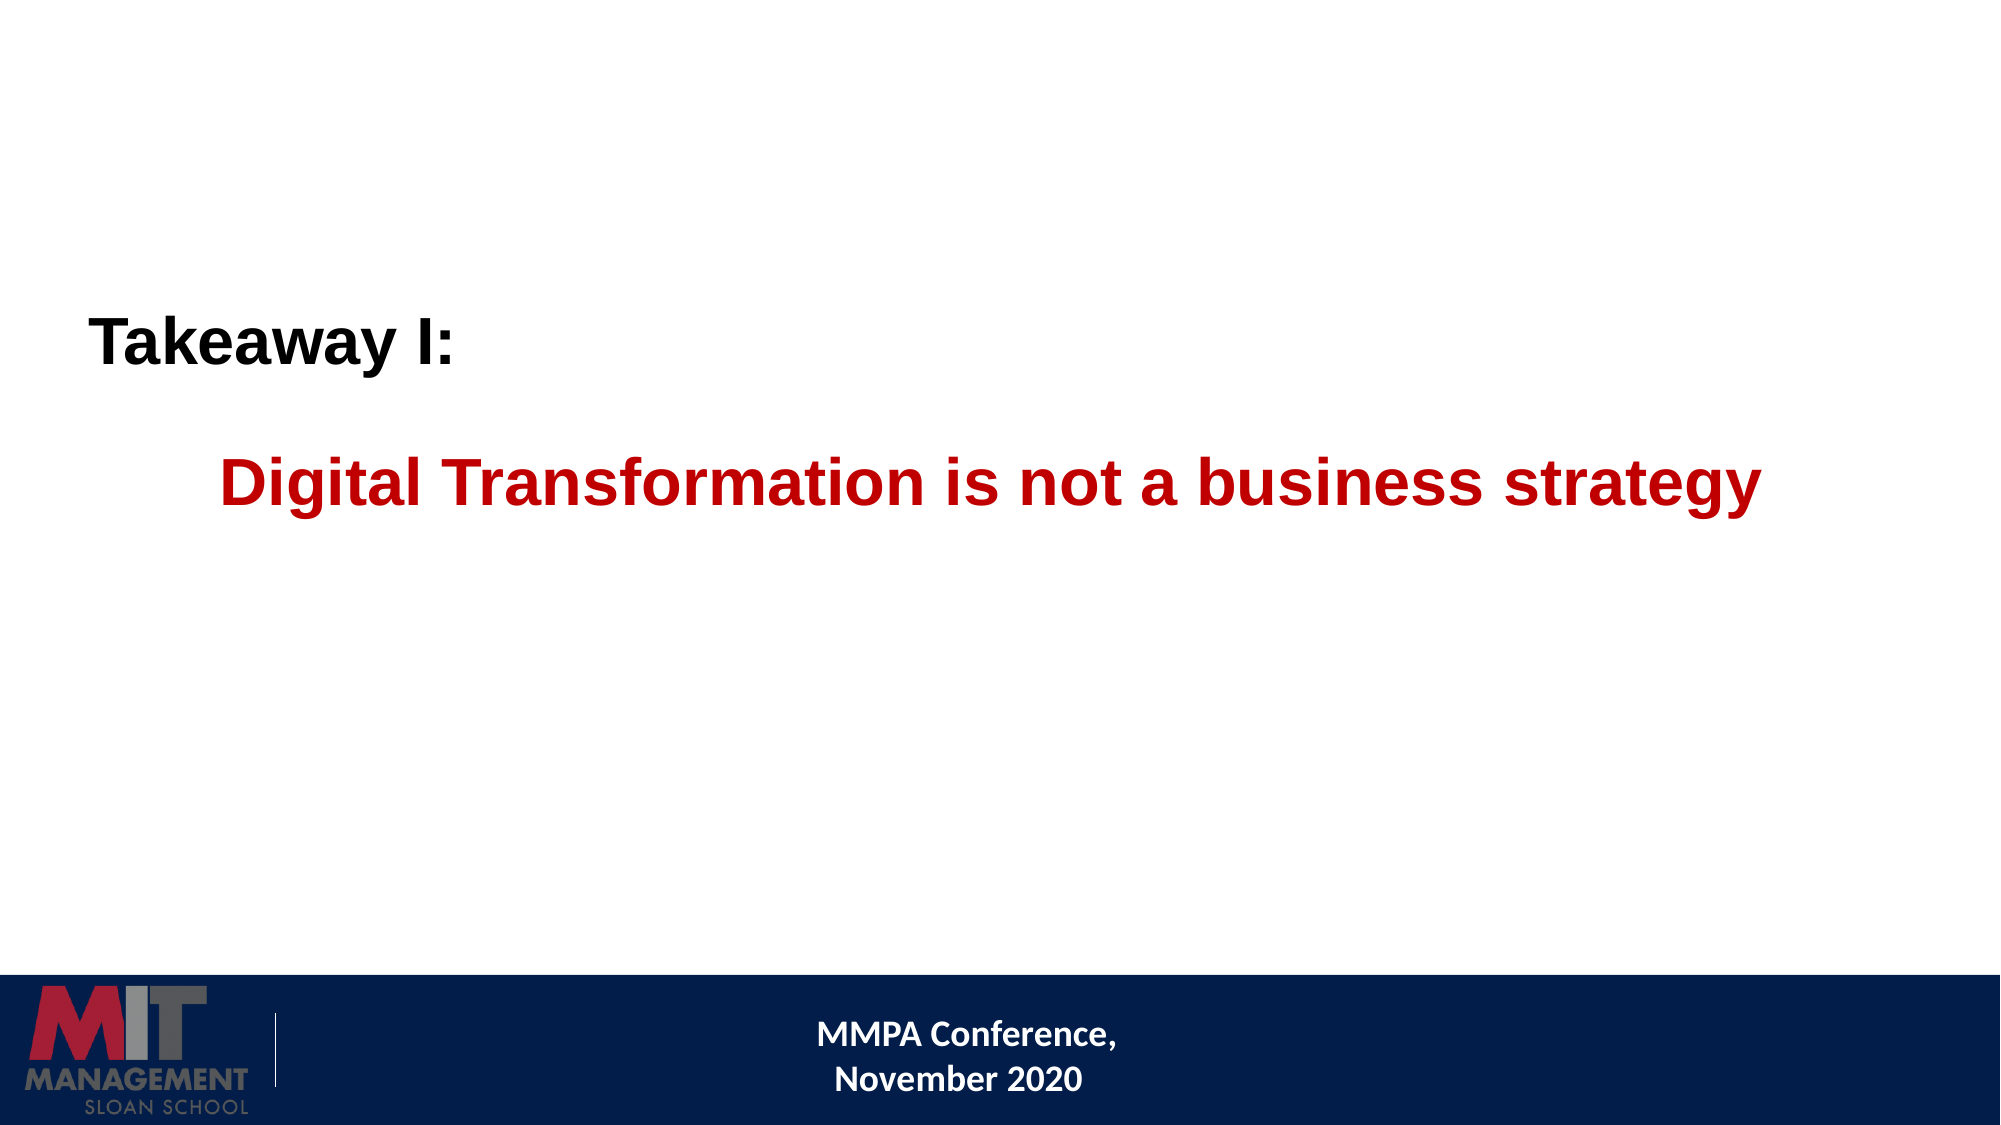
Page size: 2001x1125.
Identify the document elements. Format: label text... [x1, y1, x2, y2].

picture [24, 985, 248, 1115]
text_box Digital Transformation is not a business strategy [26, 431, 1957, 527]
text_box Takeaway I: [73, 290, 796, 385]
